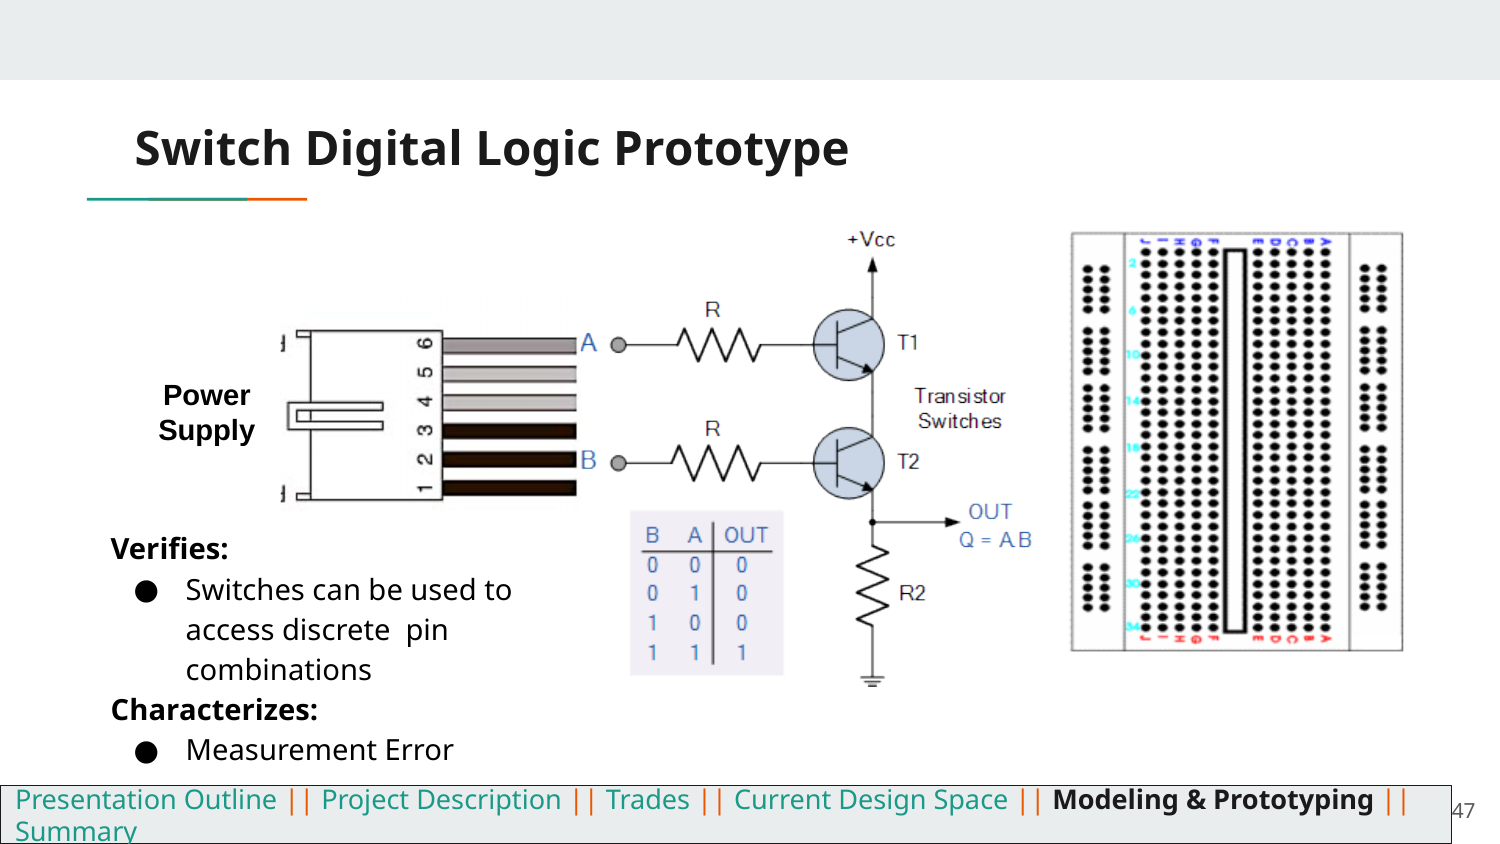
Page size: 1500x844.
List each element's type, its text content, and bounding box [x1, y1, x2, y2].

picture [1064, 228, 1405, 683]
slide_number 47 [1400, 779, 1491, 844]
title Switch Digital Logic Prototype [119, 102, 1445, 191]
text_box Power Supply [133, 377, 275, 479]
text_box Verifies: Switches can be used to access discrete pin combinations Characterizes: Measurement Error [95, 515, 549, 782]
text_box Presentation Outline || Project Description || Trades || Current Design Space || Modeling & Prototyping || Summary [0, 785, 1400, 844]
picture [280, 225, 1034, 687]
